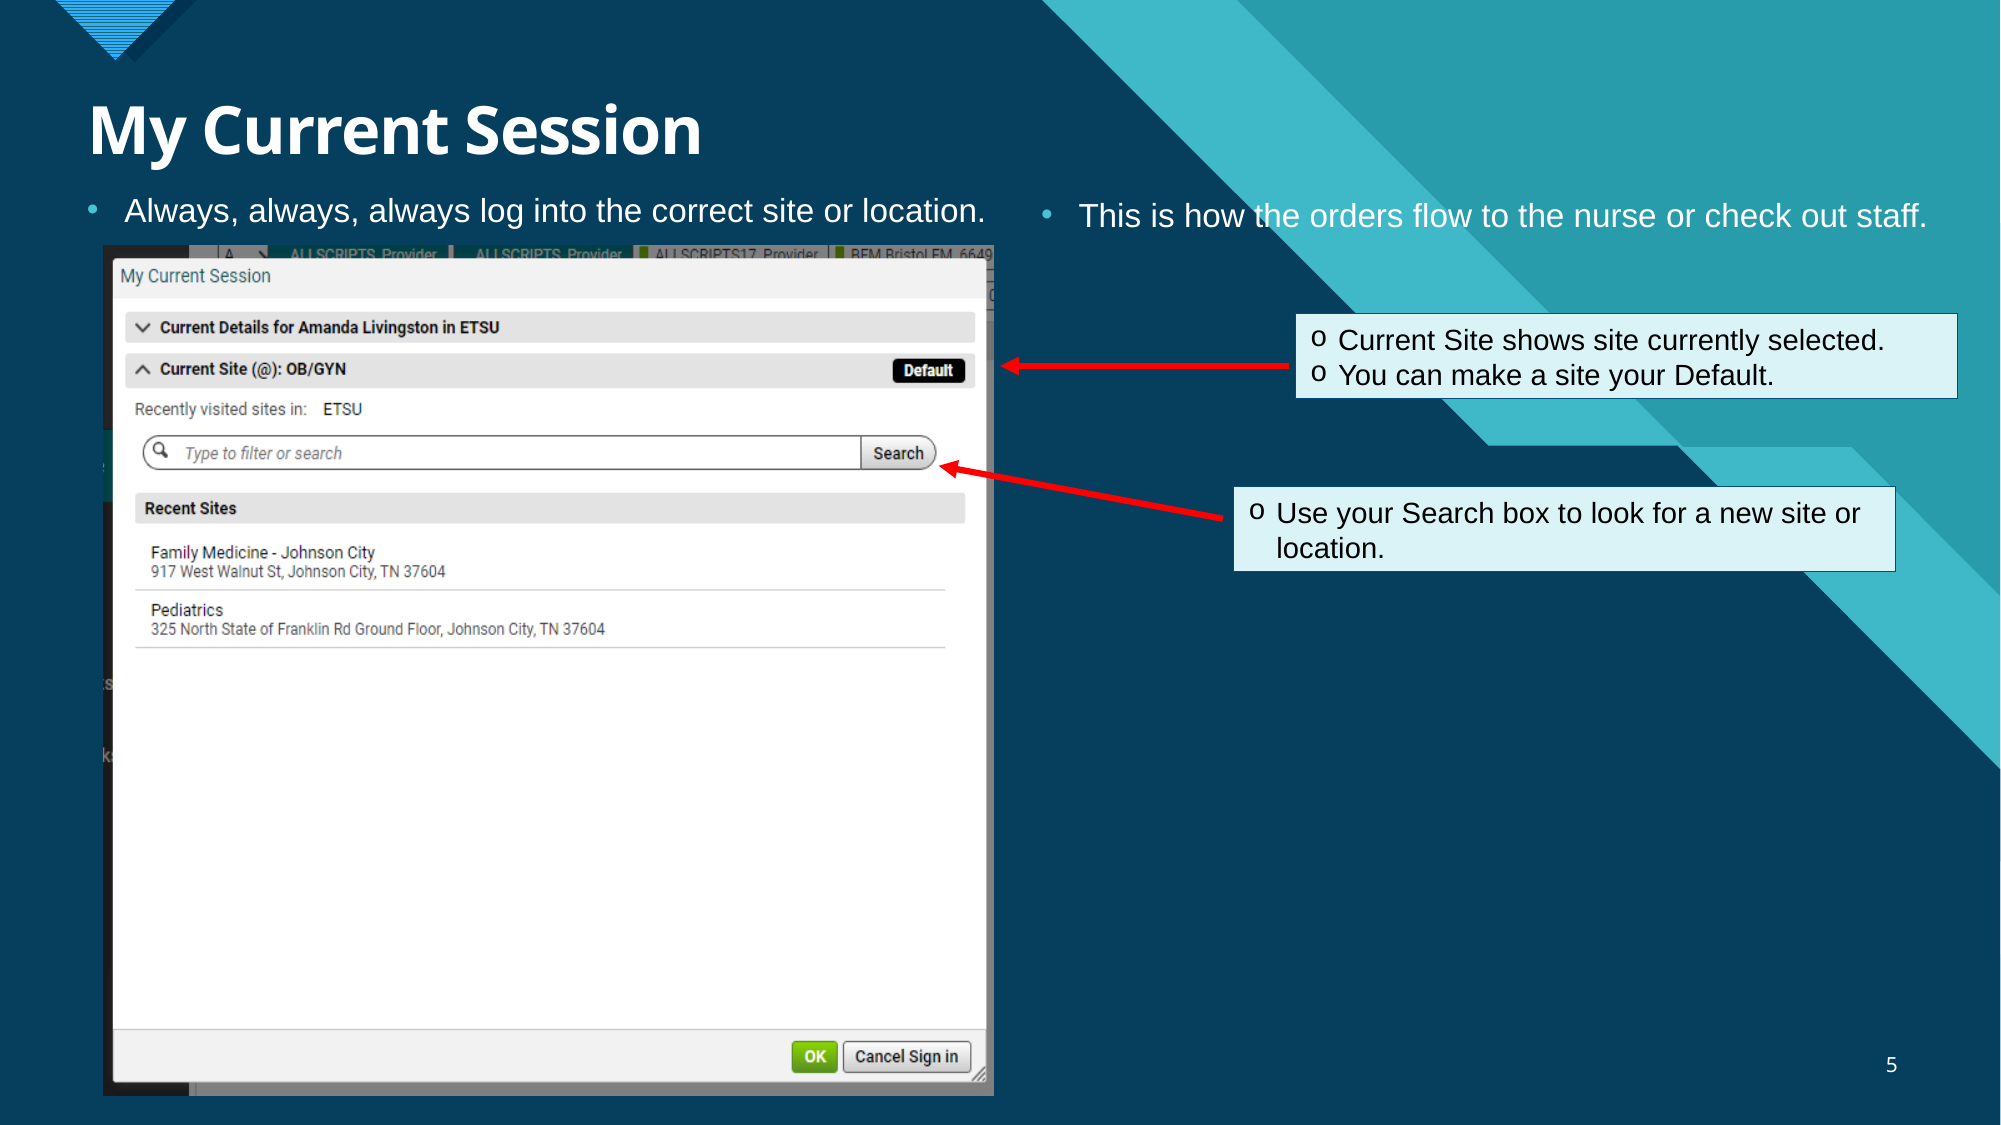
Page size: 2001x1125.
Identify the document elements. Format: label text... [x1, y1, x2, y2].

text_box Use your Search box to look for a new site or location. [1233, 486, 1896, 572]
slide_number 5 [1845, 1035, 1913, 1096]
list Always, always, always log into the correct site or location. [71, 181, 1026, 275]
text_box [938, 465, 1223, 519]
text_box Current Site shows site currently selected. You can make a site your Default. [1295, 313, 1958, 399]
text_box This is how the orders flow to the nurse or check out staff. [1025, 186, 1958, 280]
picture [104, 246, 993, 1095]
title My Current Session [72, 89, 1913, 177]
